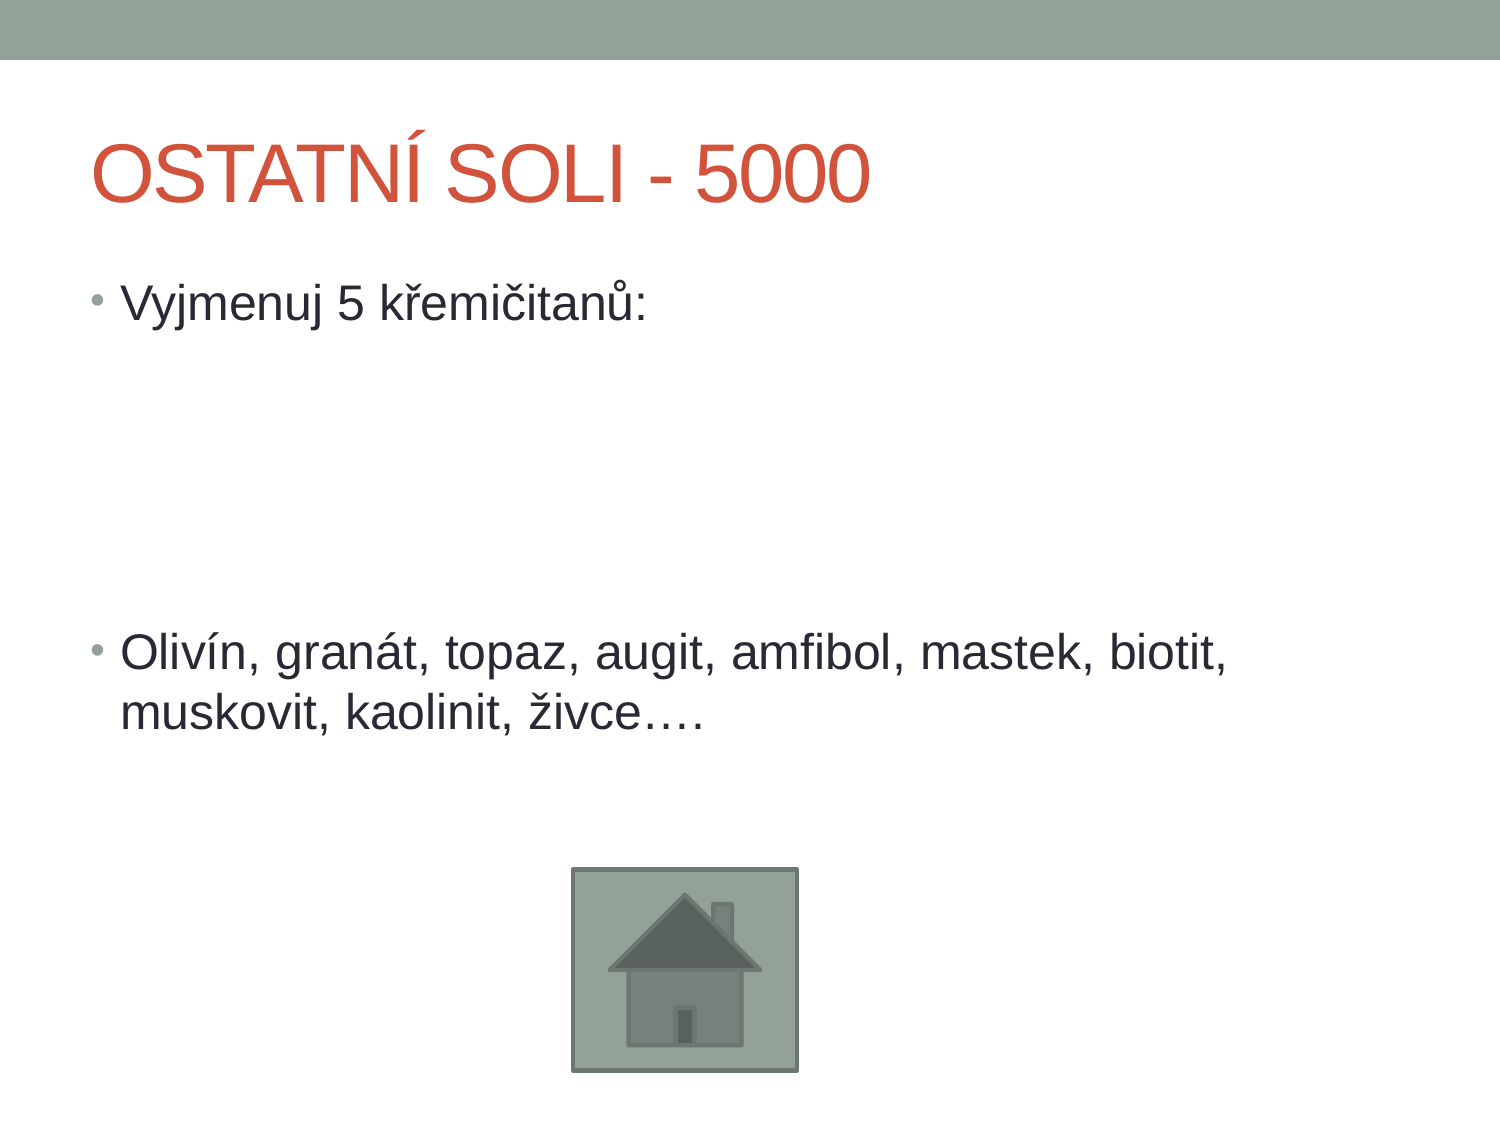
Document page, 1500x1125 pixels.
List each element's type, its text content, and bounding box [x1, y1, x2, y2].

text_box [571, 867, 799, 1073]
title OSTATNÍ SOLI - 5000 [75, 87, 1425, 250]
list Vyjmenuj 5 křemičitanů: Olivín, granát, topaz, augit, amfibol, mastek, biotit, muskovit, kaolinit, živce…. [75, 262, 1425, 1063]
